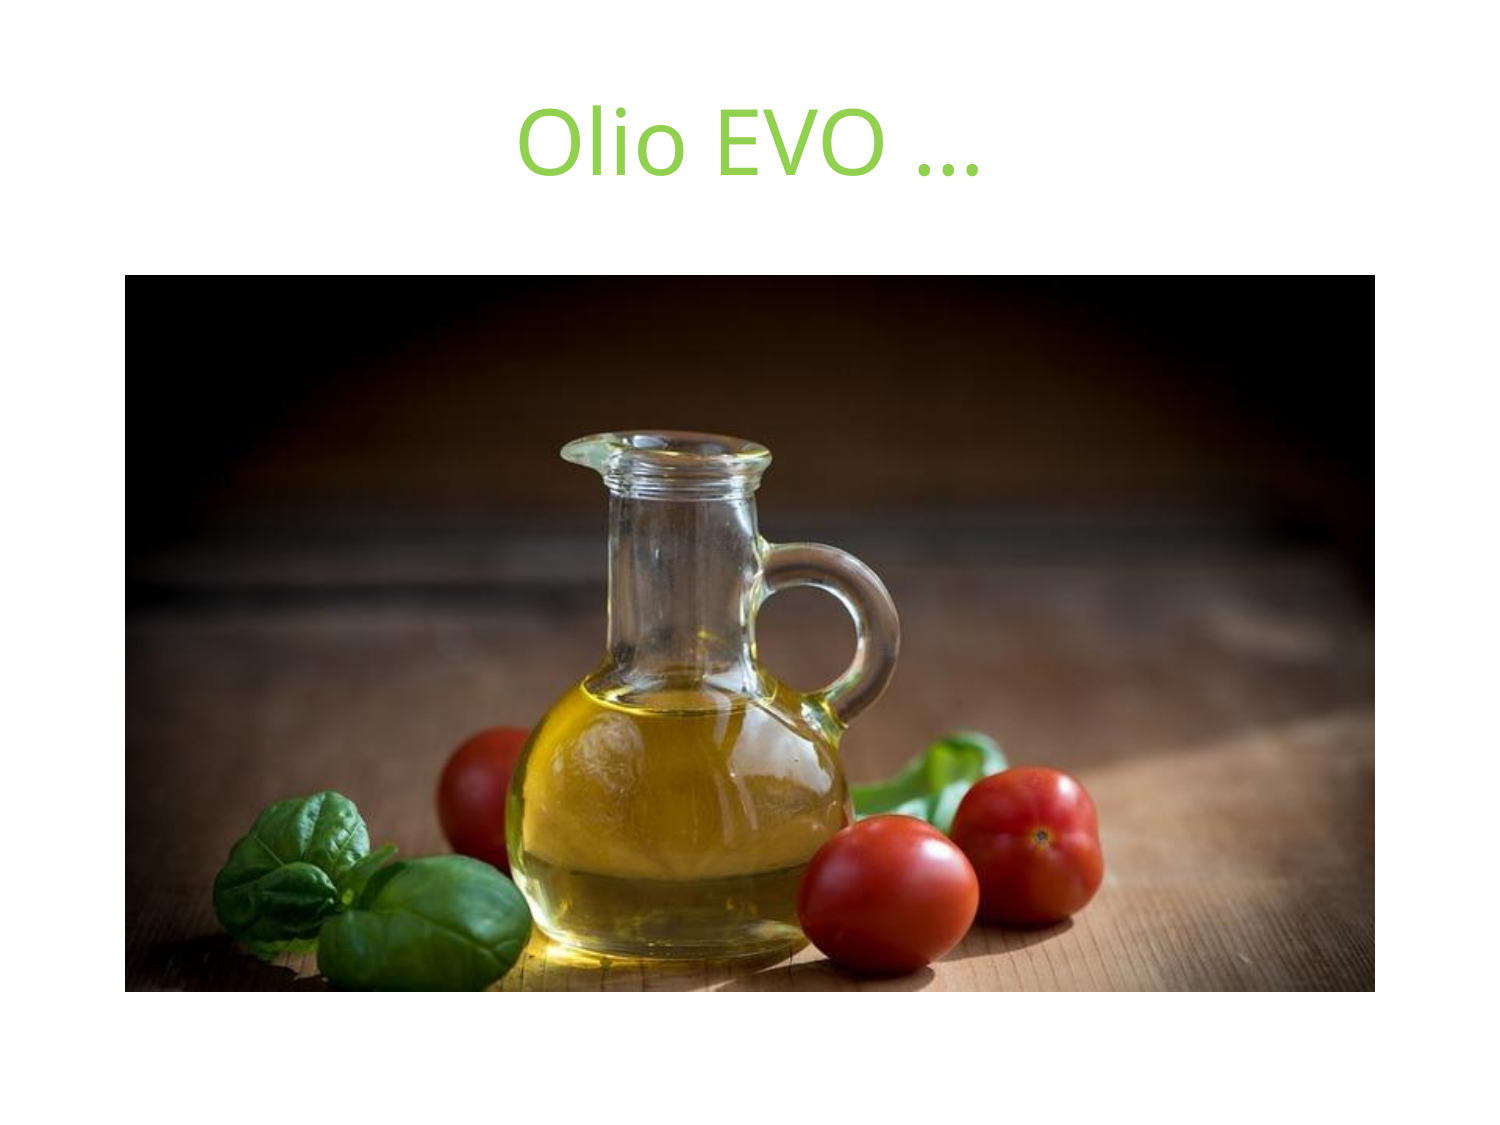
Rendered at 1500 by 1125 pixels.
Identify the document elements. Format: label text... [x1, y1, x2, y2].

title Olio EVO … [75, 45, 1425, 233]
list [124, 275, 1376, 992]
